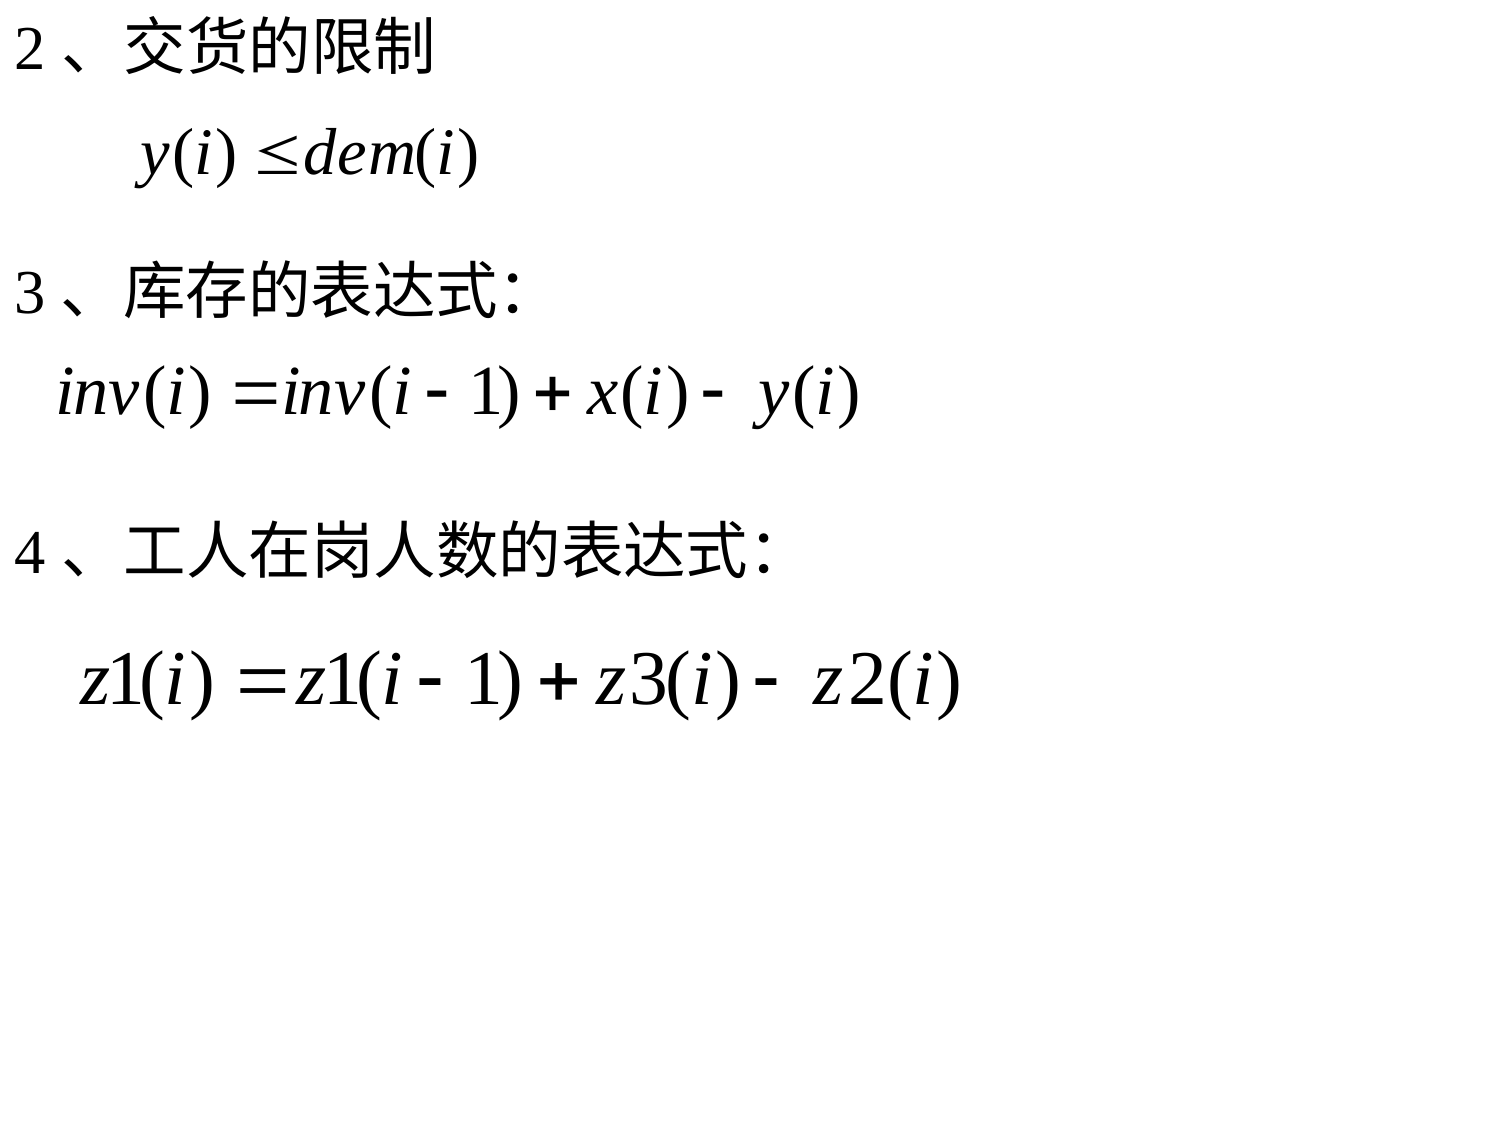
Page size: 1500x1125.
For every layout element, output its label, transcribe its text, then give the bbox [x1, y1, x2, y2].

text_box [64, 633, 975, 737]
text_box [47, 349, 874, 444]
text_box 3、库存的表达式： [0, 243, 585, 334]
text_box 4、工人在岗人数的表达式： [0, 503, 975, 594]
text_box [124, 113, 490, 203]
text_box 2、交货的限制 [0, 0, 544, 90]
